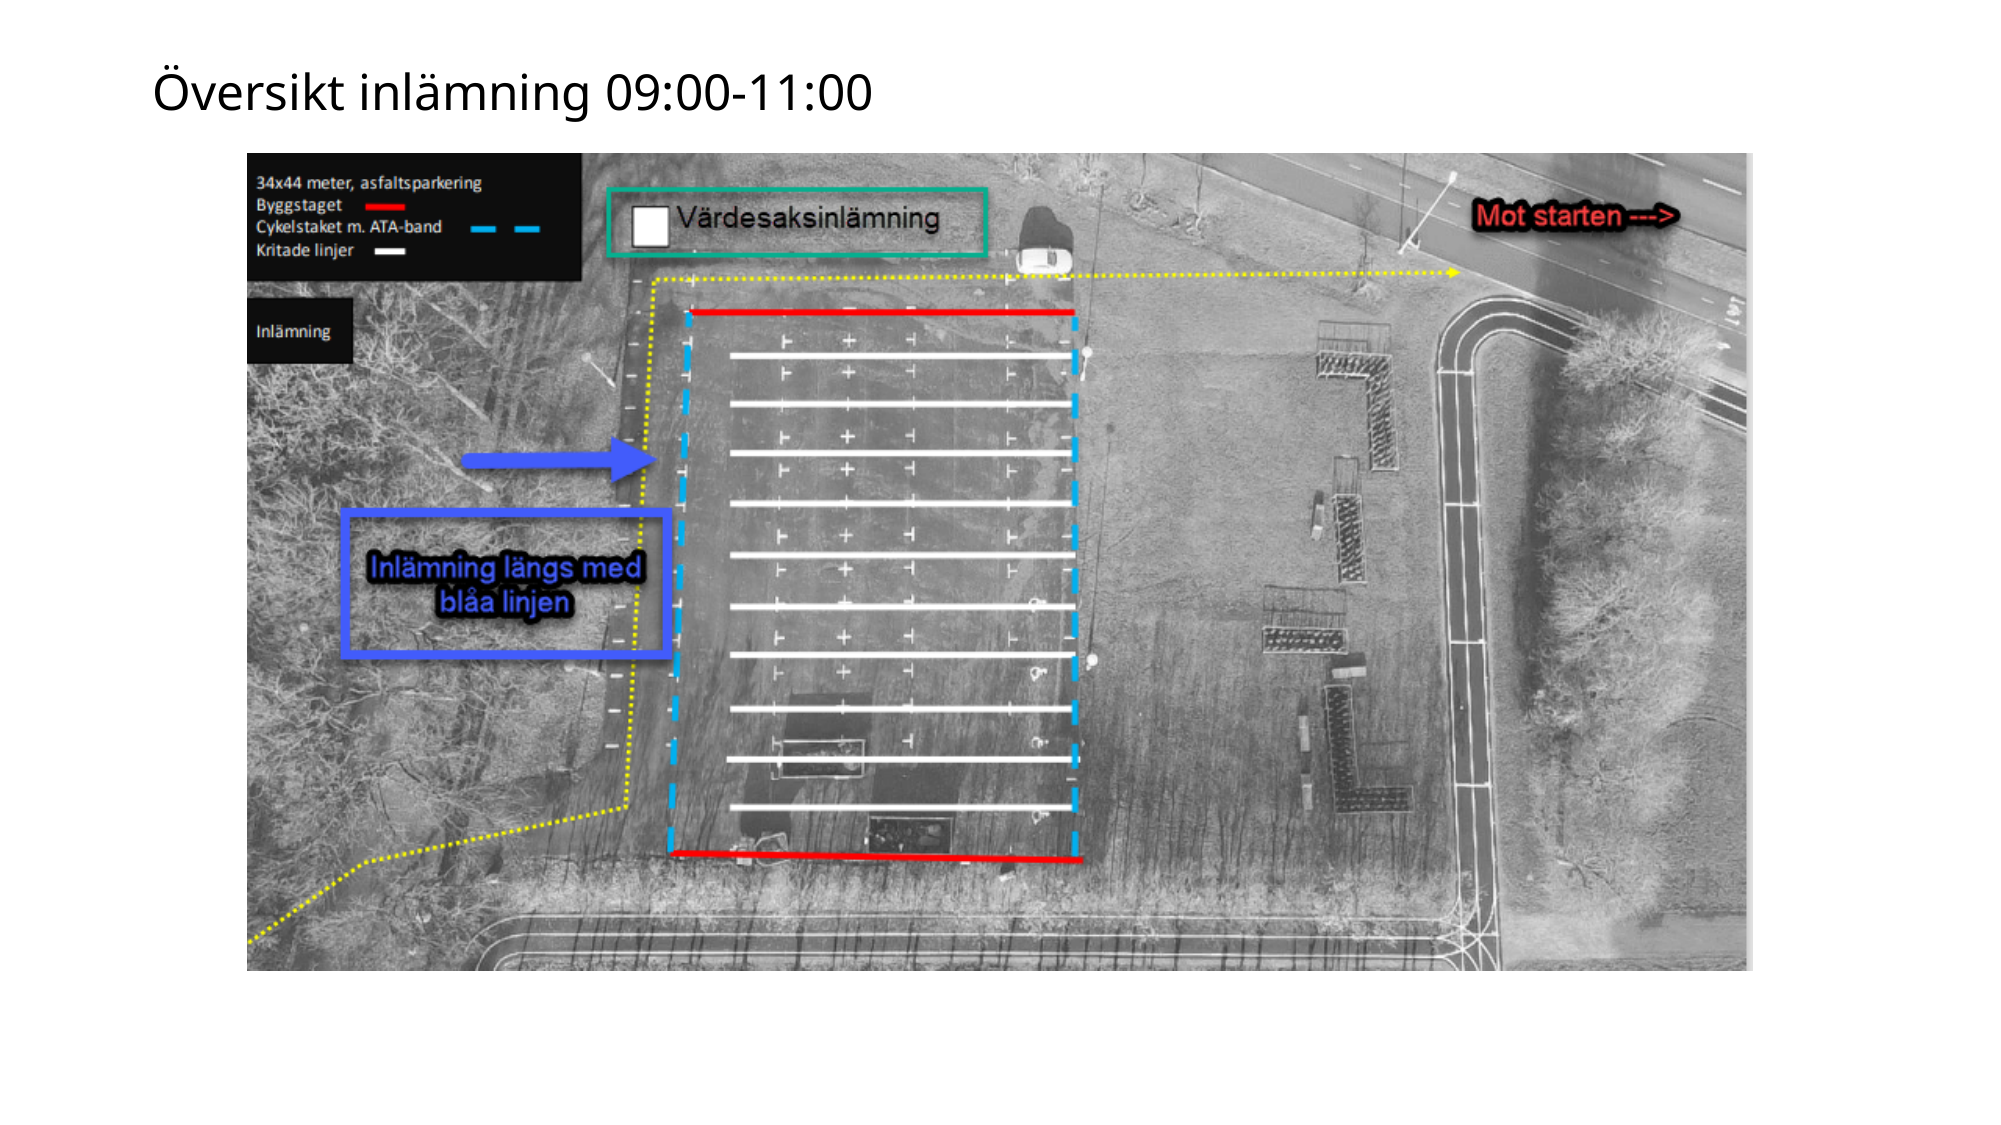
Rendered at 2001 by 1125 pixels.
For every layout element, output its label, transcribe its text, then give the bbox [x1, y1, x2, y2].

picture [247, 153, 1753, 971]
title Översikt inlämning 09:00-11:00 [137, 59, 1769, 129]
